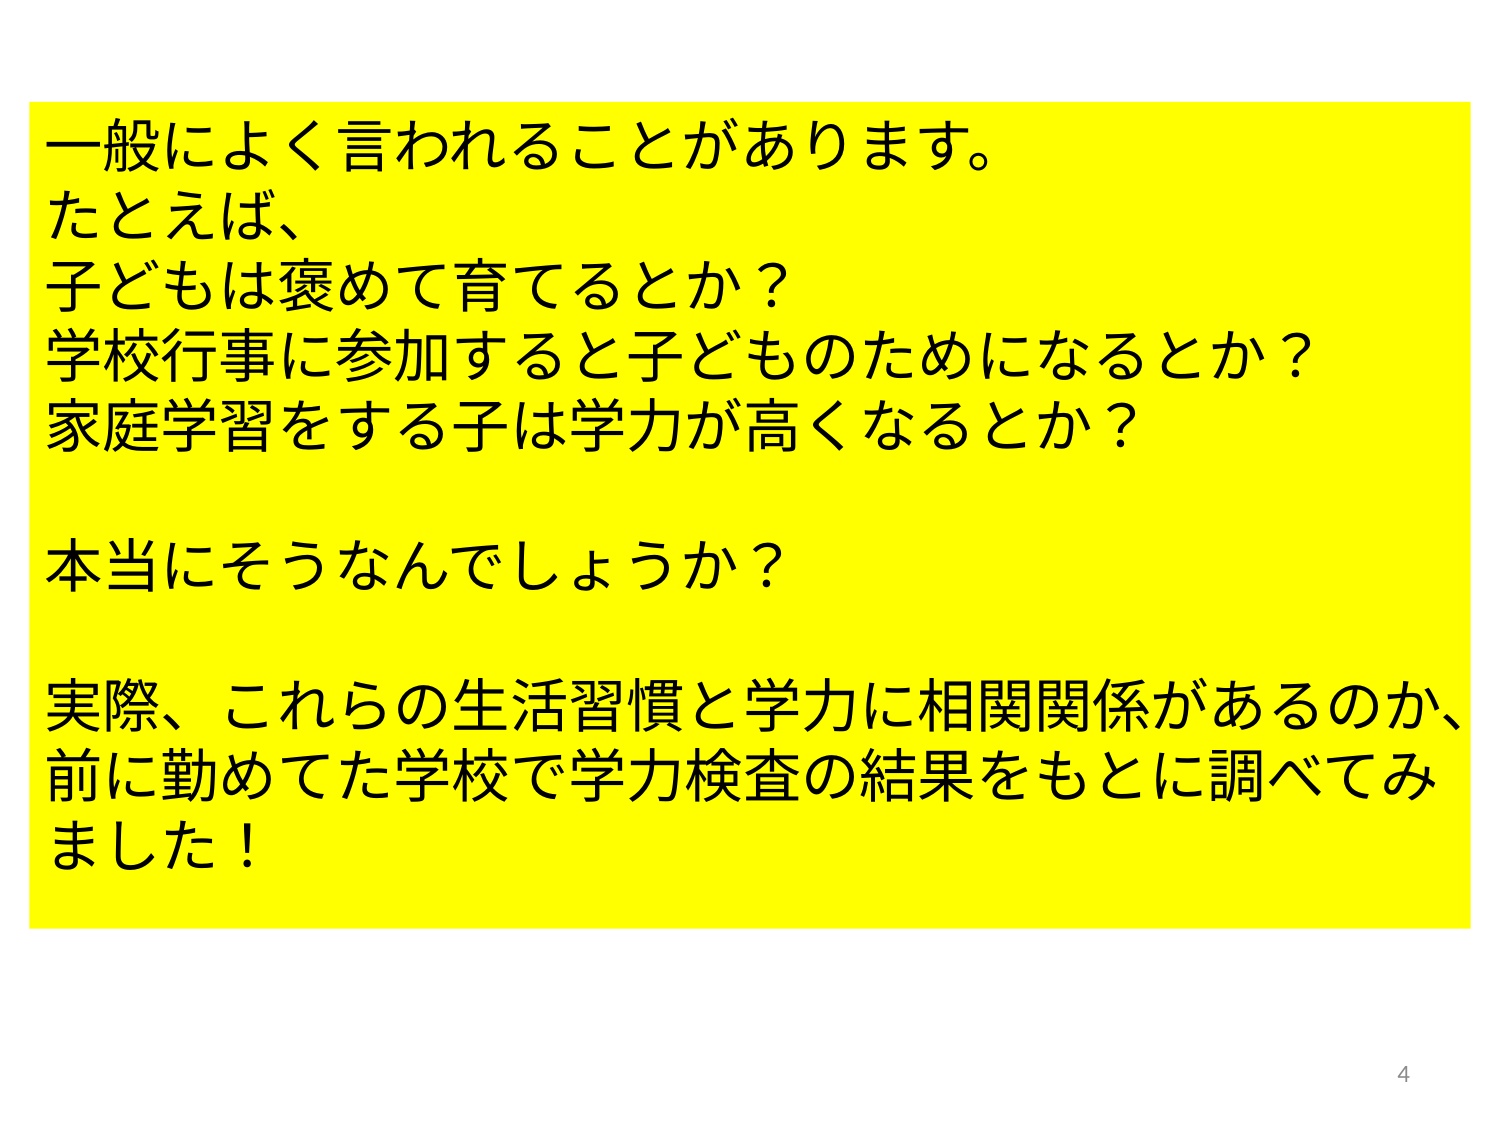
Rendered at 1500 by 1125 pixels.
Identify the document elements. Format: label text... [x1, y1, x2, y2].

text_box 一般によく言われることがあります。 たとえば、 子どもは褒めて育てるとか？ 学校行事に参加すると子どものためになるとか？ 家庭学習をする子は学力が高くなるとか？ 本当にそうなんでしょうか？ 実際、これらの生活習慣と学力に相関関係があるのか、前に勤めてた学校で学力検査の結果をもとに調べてみました！ [29, 101, 1471, 929]
slide_number 4 [1074, 1042, 1425, 1103]
